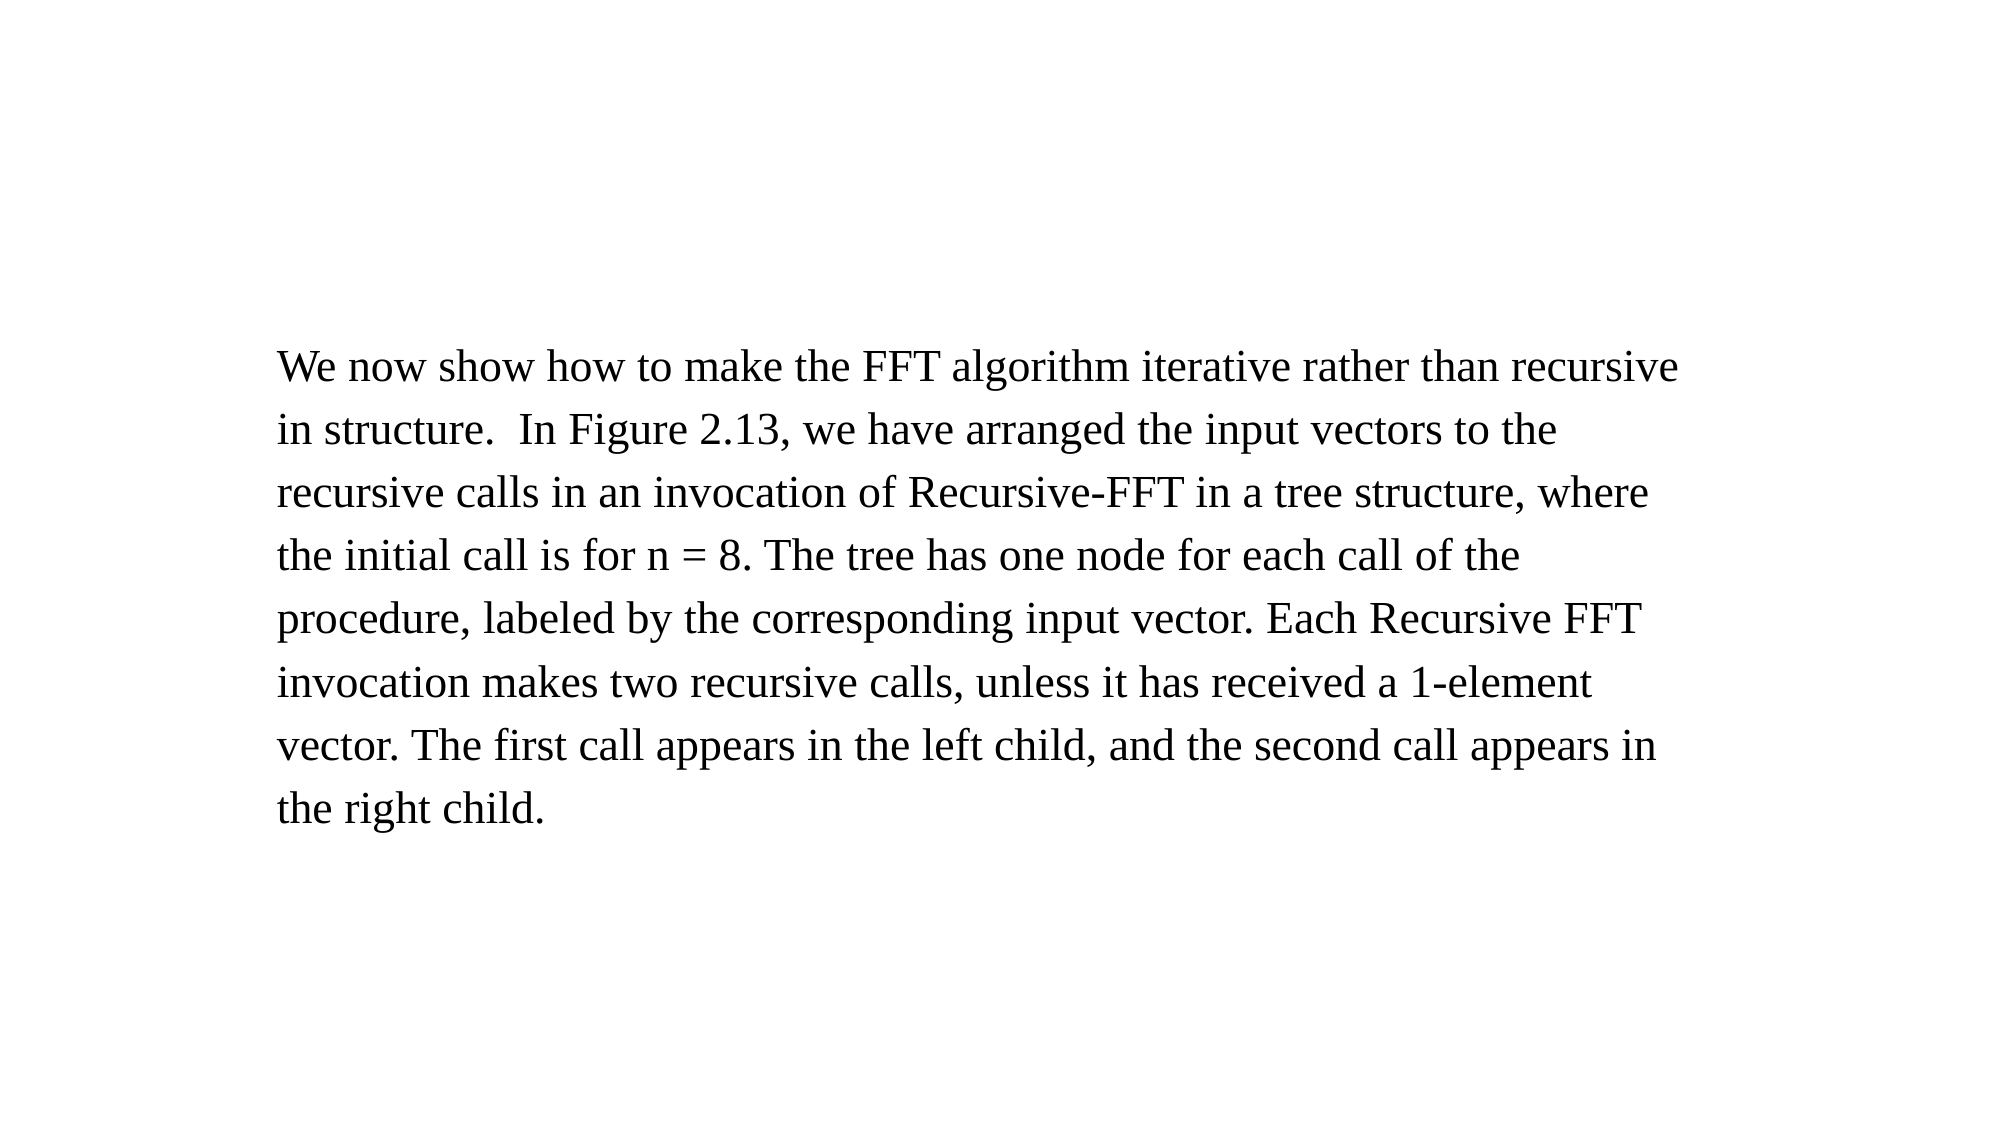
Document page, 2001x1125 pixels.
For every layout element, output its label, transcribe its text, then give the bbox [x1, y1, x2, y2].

text_box We now show how to make the FFT algorithm iterative rather than recursive in structure. In Figure 2.13, we have arranged the input vectors to the recursive calls in an invocation of Recursive-FFT in a tree structure, where the initial call is for n = 8. The tree has one node for each call of the procedure, labeled by the corresponding input vector. Each Recursive FFT invocation makes two recursive calls, unless it has received a 1-element vector. The first call appears in the left child, and the second call appears in the right child. [262, 319, 1706, 840]
